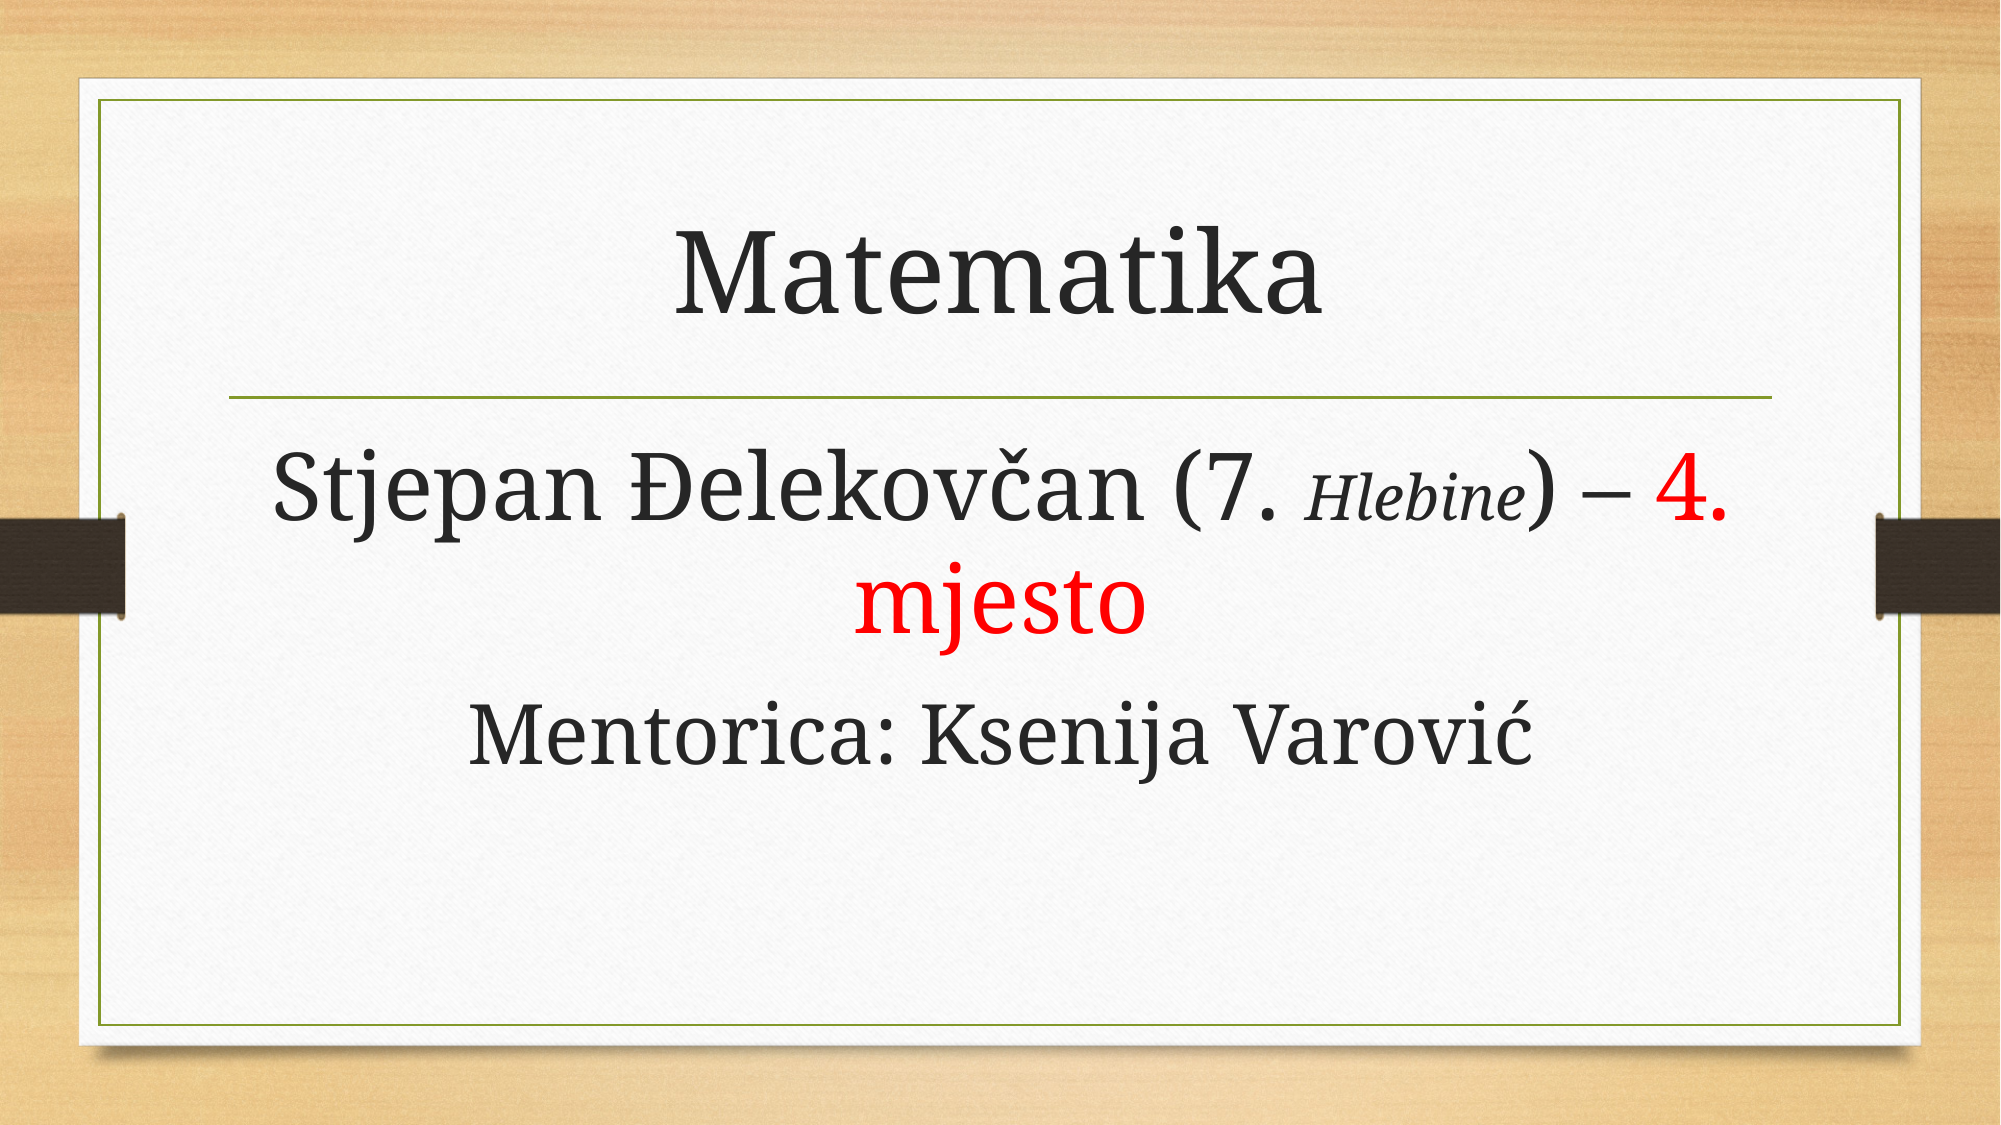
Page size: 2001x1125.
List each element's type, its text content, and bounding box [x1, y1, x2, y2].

picture [0, 0, 2001, 1125]
list Stjepan Đelekovčan (7. Hlebine) – 4. mjesto Mentorica: Ksenija Varović [214, 419, 1788, 964]
title Matematika [212, 161, 1788, 375]
